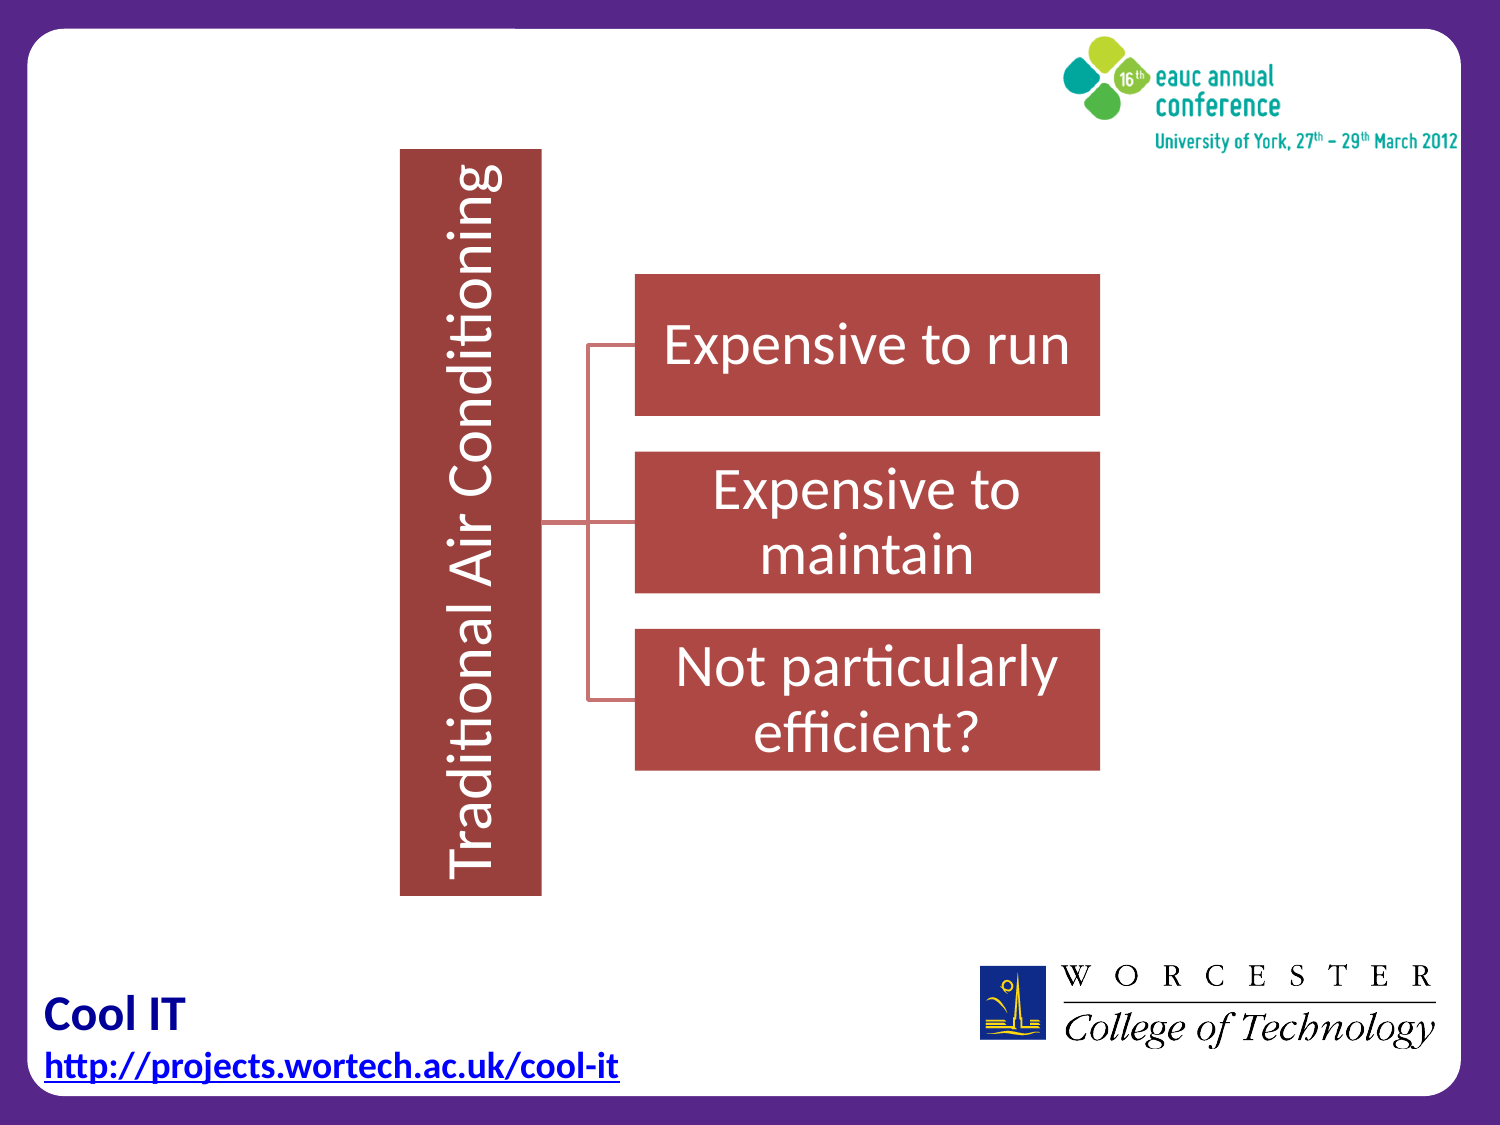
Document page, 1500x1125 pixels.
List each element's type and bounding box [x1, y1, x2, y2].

picture [980, 964, 1436, 1049]
text_box [249, 148, 1251, 897]
picture [1058, 30, 1469, 173]
